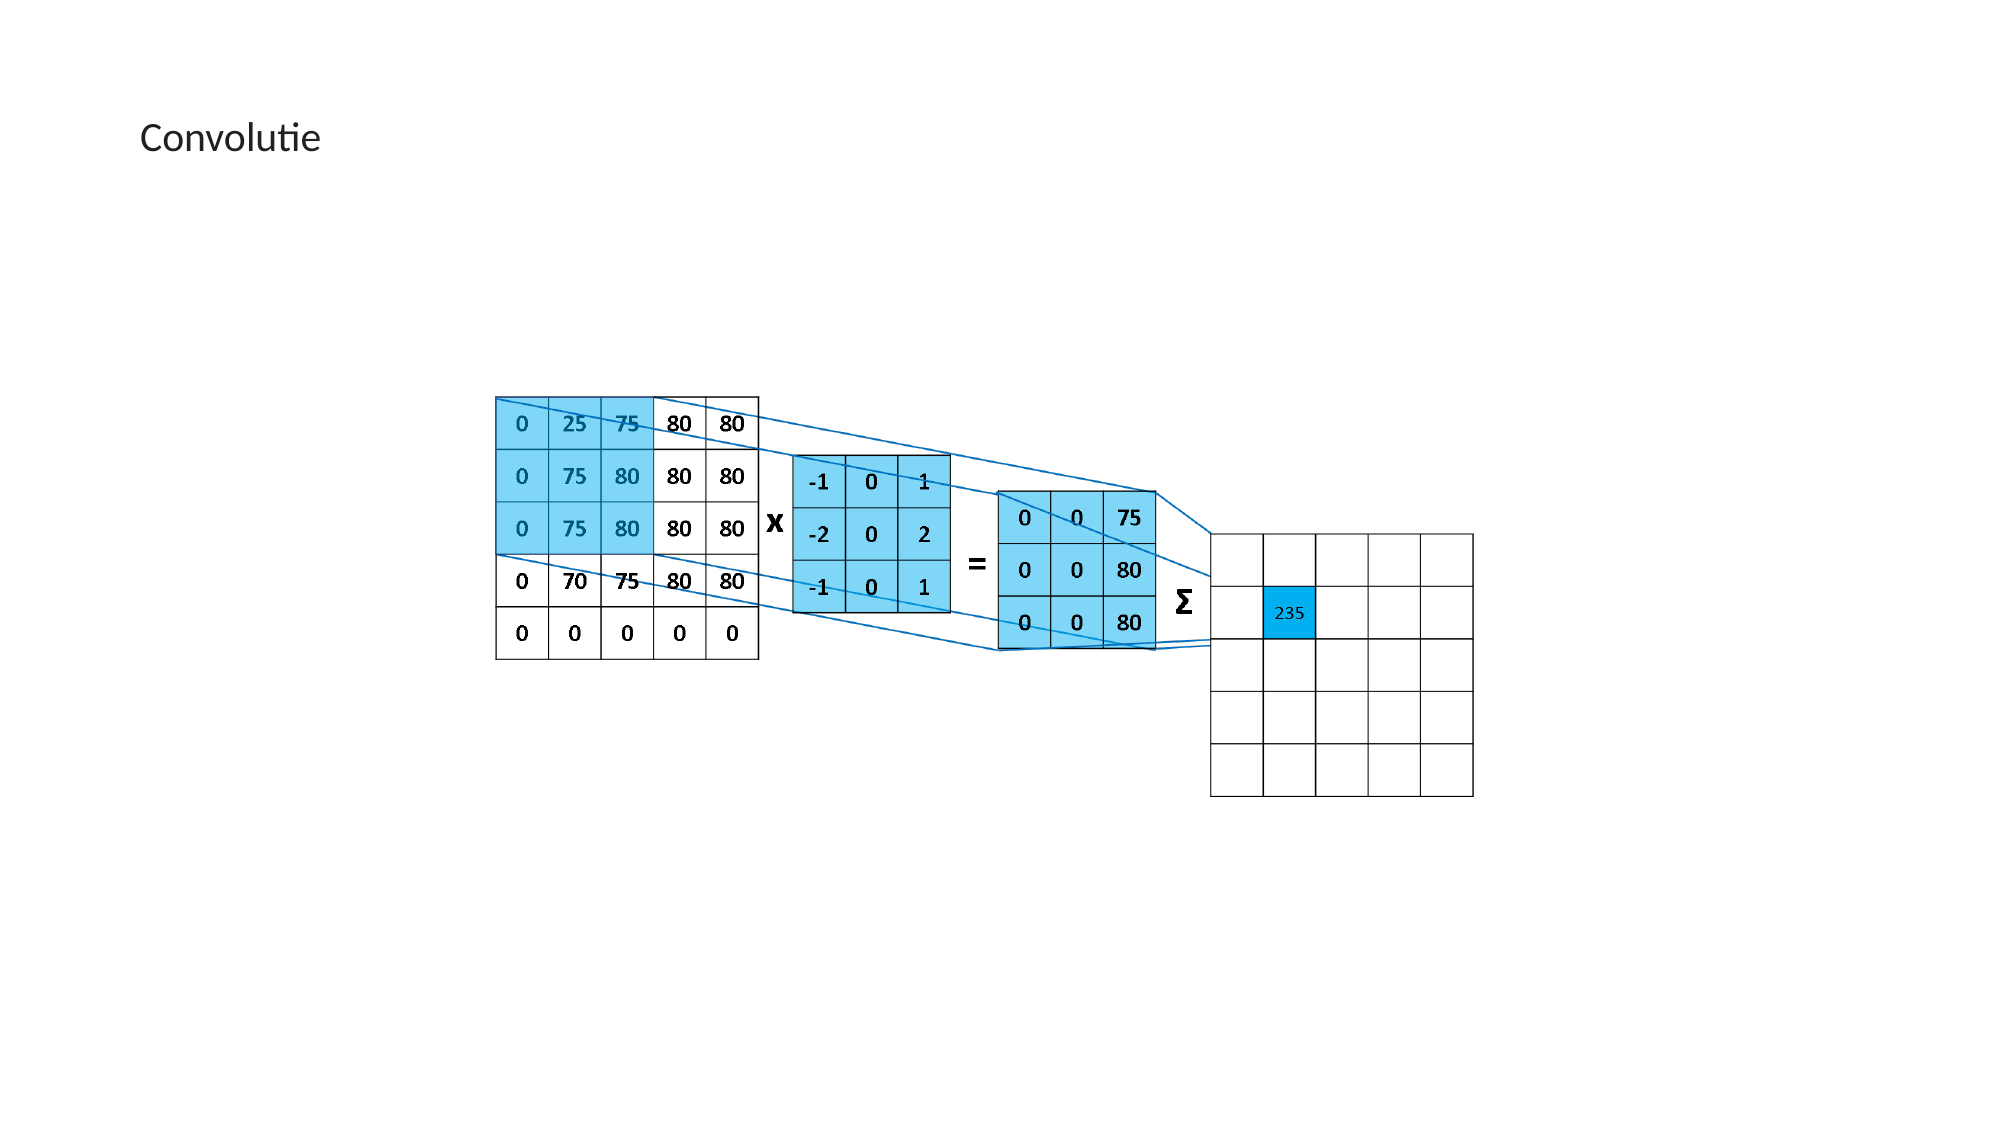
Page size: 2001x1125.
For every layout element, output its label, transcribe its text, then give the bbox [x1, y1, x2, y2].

picture [463, 340, 1537, 844]
text_box Convolutie [125, 101, 352, 167]
